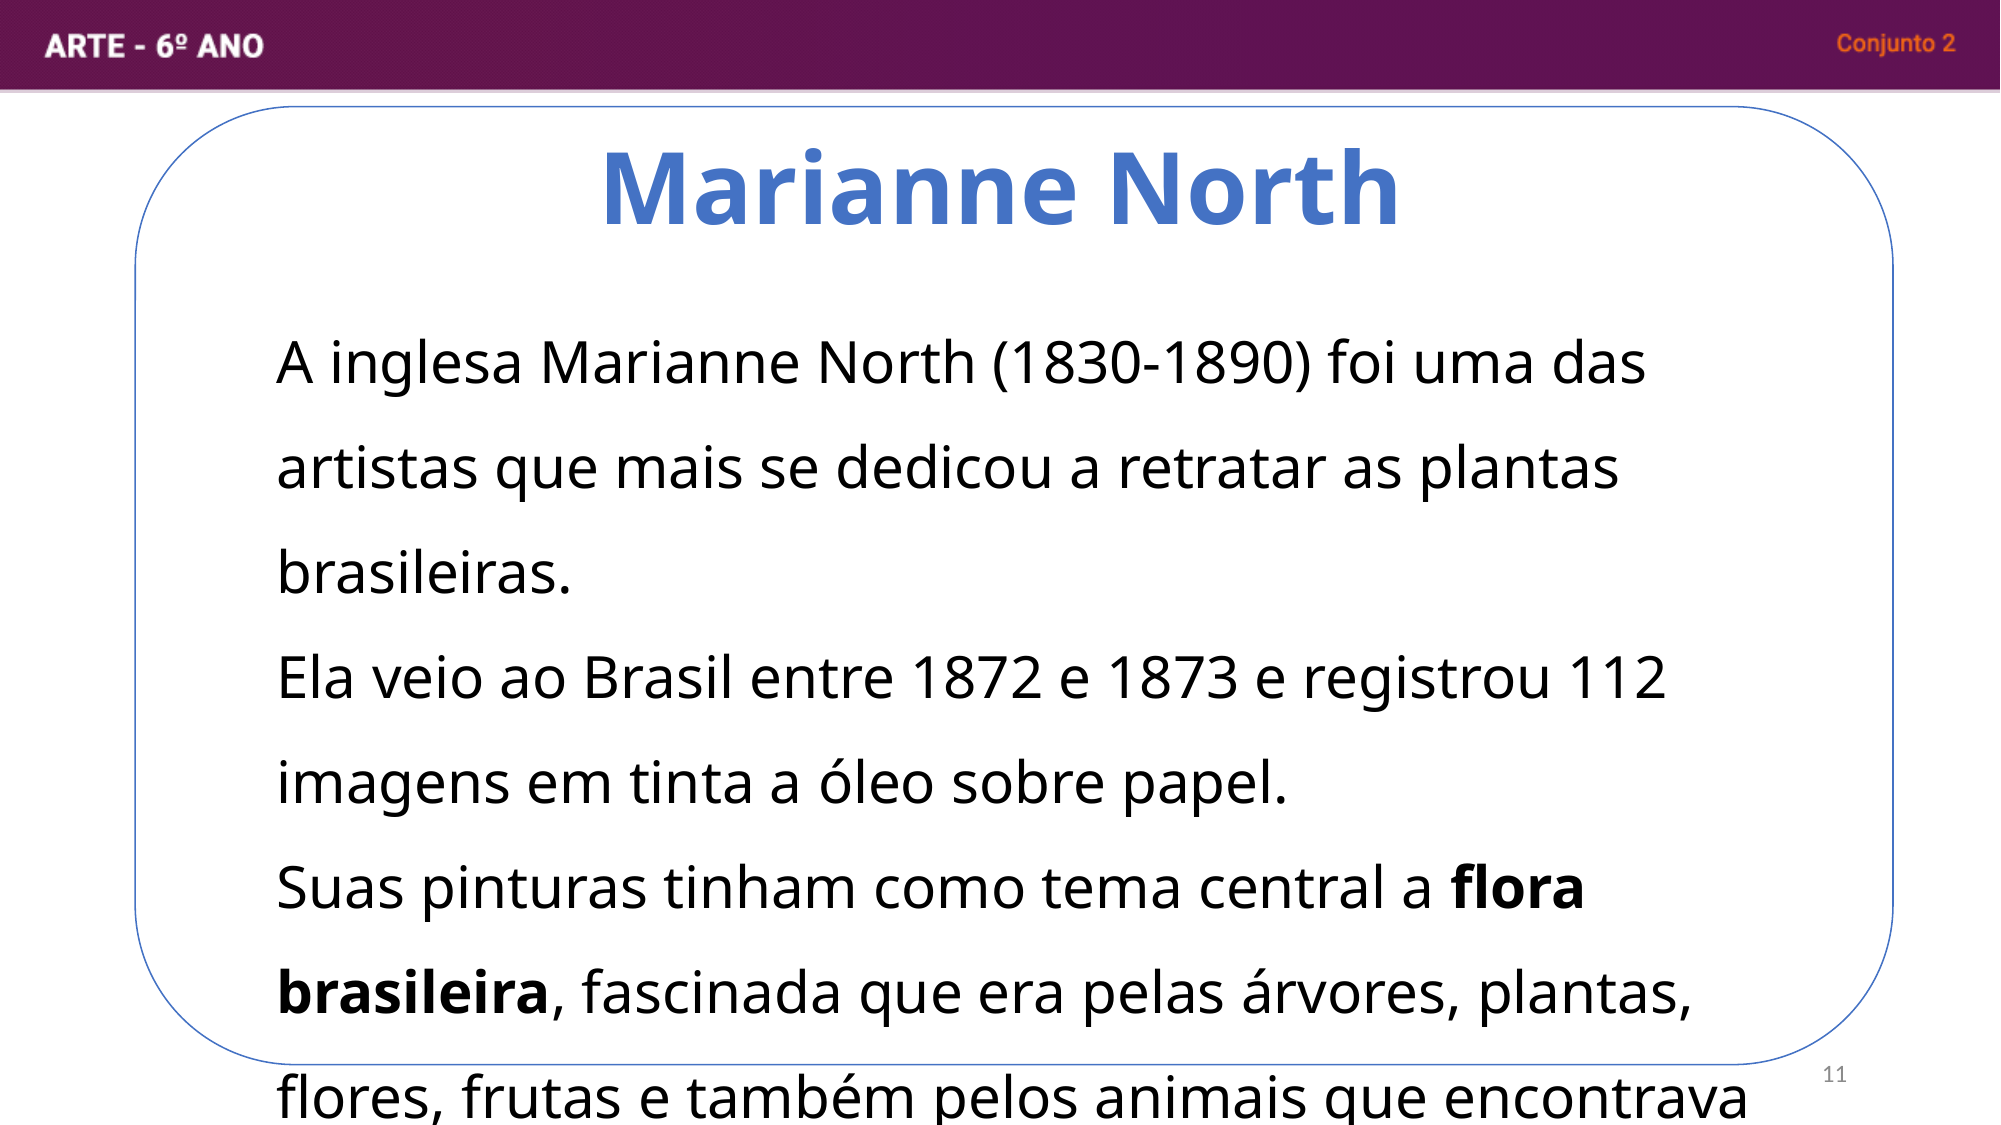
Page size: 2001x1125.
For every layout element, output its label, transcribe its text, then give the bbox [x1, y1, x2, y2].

text_box A inglesa Marianne North (1830-1890) foi uma das artistas que mais se dedicou a retratar as plantas brasileiras. Ela veio ao Brasil entre 1872 e 1873 e registrou 112 imagens em tinta a óleo sobre papel. Suas pinturas tinham como tema central a flora brasileira, fascinada que era pelas árvores, plantas, flores, frutas e também pelos animais que encontrava na natureza. [261, 1062, 1843, 1125]
text_box [135, 106, 1894, 1065]
picture [0, 0, 2000, 93]
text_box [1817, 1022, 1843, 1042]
slide_number 11 [1412, 1042, 1863, 1103]
